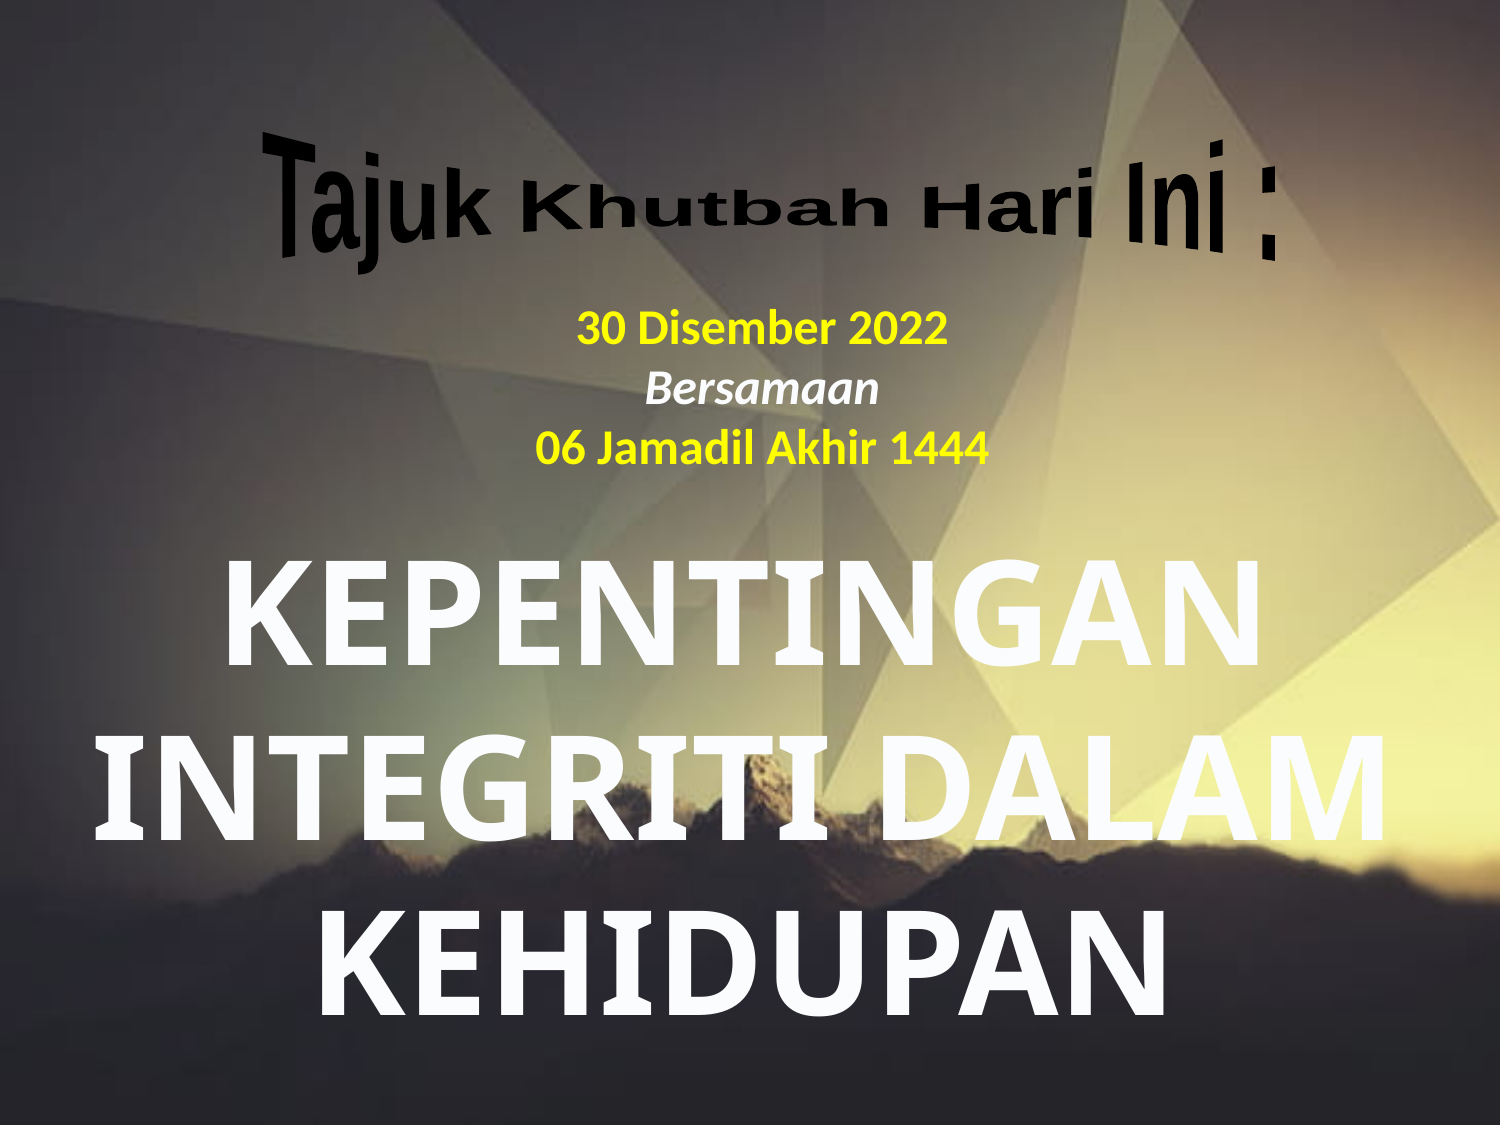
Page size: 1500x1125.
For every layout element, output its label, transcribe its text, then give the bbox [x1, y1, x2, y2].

picture [0, 0, 1500, 1125]
text_box 30 Disember 2022 Bersamaan 06 Jamadil Akhir 1444 [387, 287, 1138, 483]
text_box KEPENTINGAN INTEGRITI DALAM KEHIDUPAN [50, 512, 1438, 1053]
